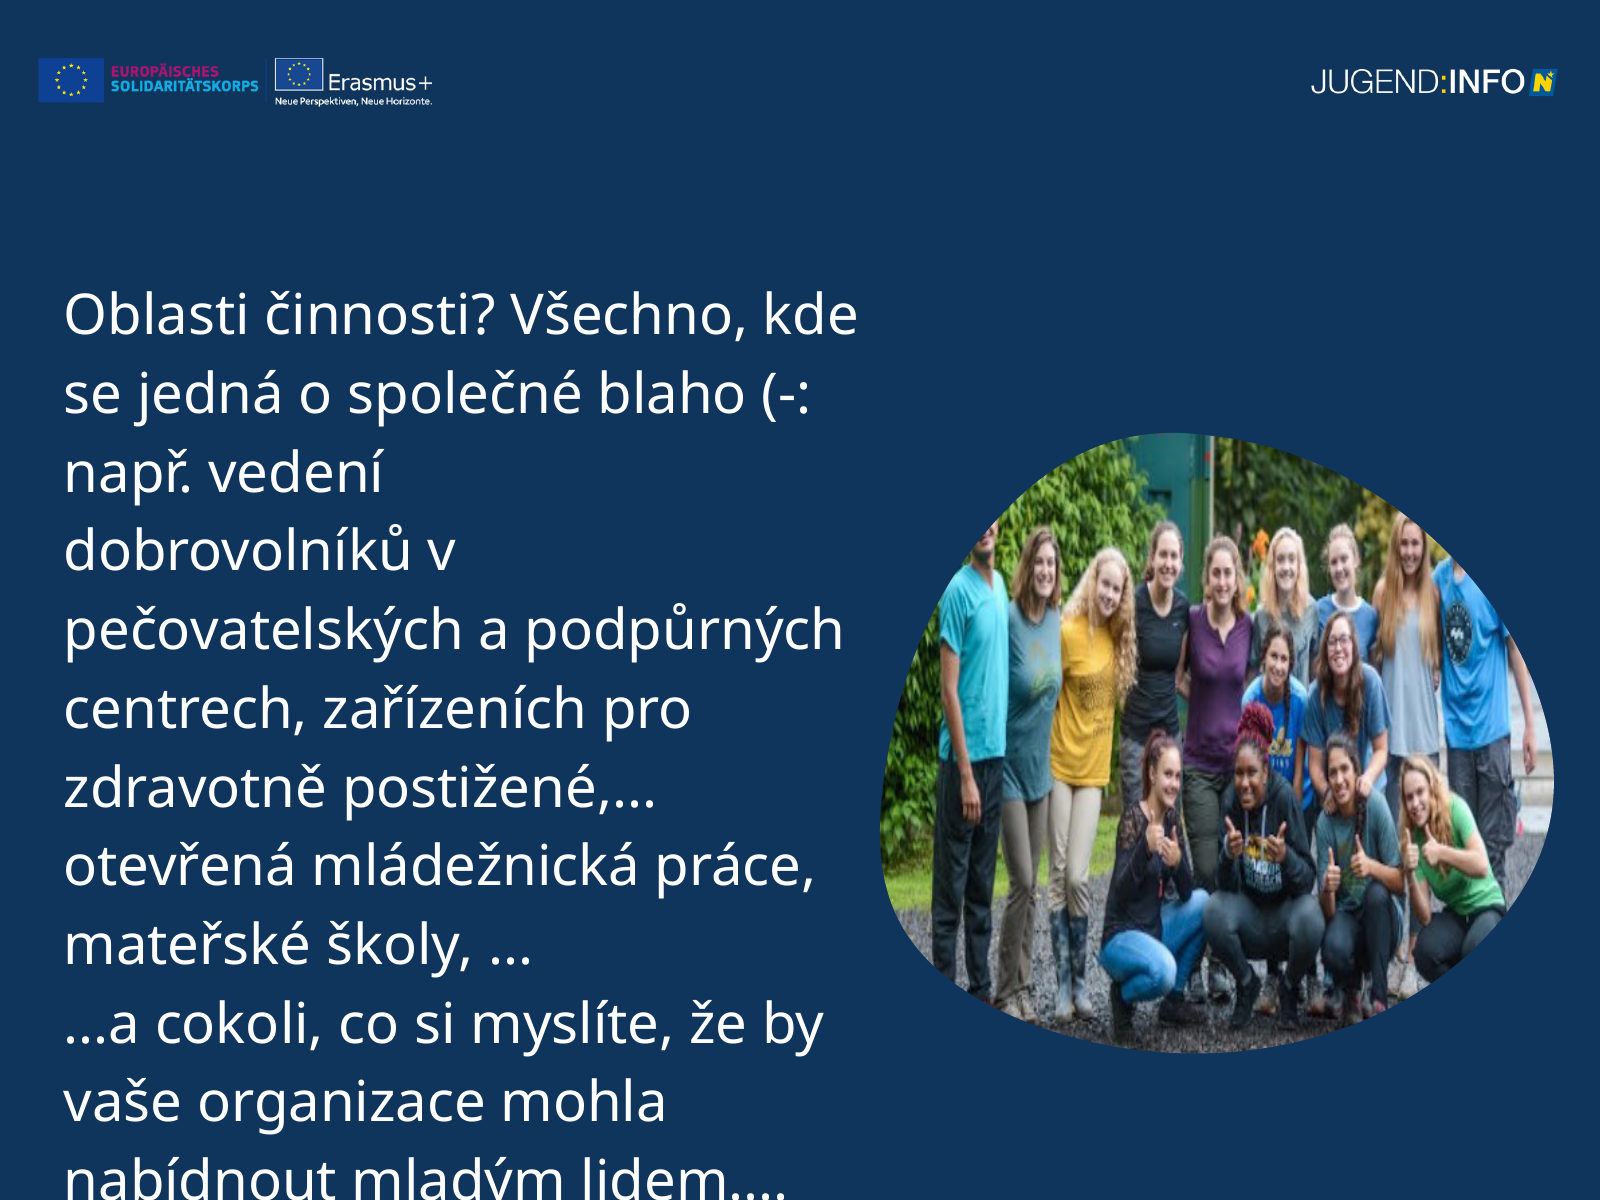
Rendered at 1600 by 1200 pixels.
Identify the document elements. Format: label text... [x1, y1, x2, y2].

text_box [876, 419, 1563, 1081]
text_box Oblasti činnosti? Všechno, kde se jedná o společné blaho (-: např. vedení dobrovolníků v pečovatelských a podpůrných centrech, zařízeních pro zdravotně postižené,... otevřená mládežnická práce, mateřské školy, ... ...a cokoli, co si myslíte, že by vaše organizace mohla nabídnout mladým lidem.... [63, 267, 861, 1200]
picture [1306, 60, 1563, 103]
picture [11, 22, 445, 140]
